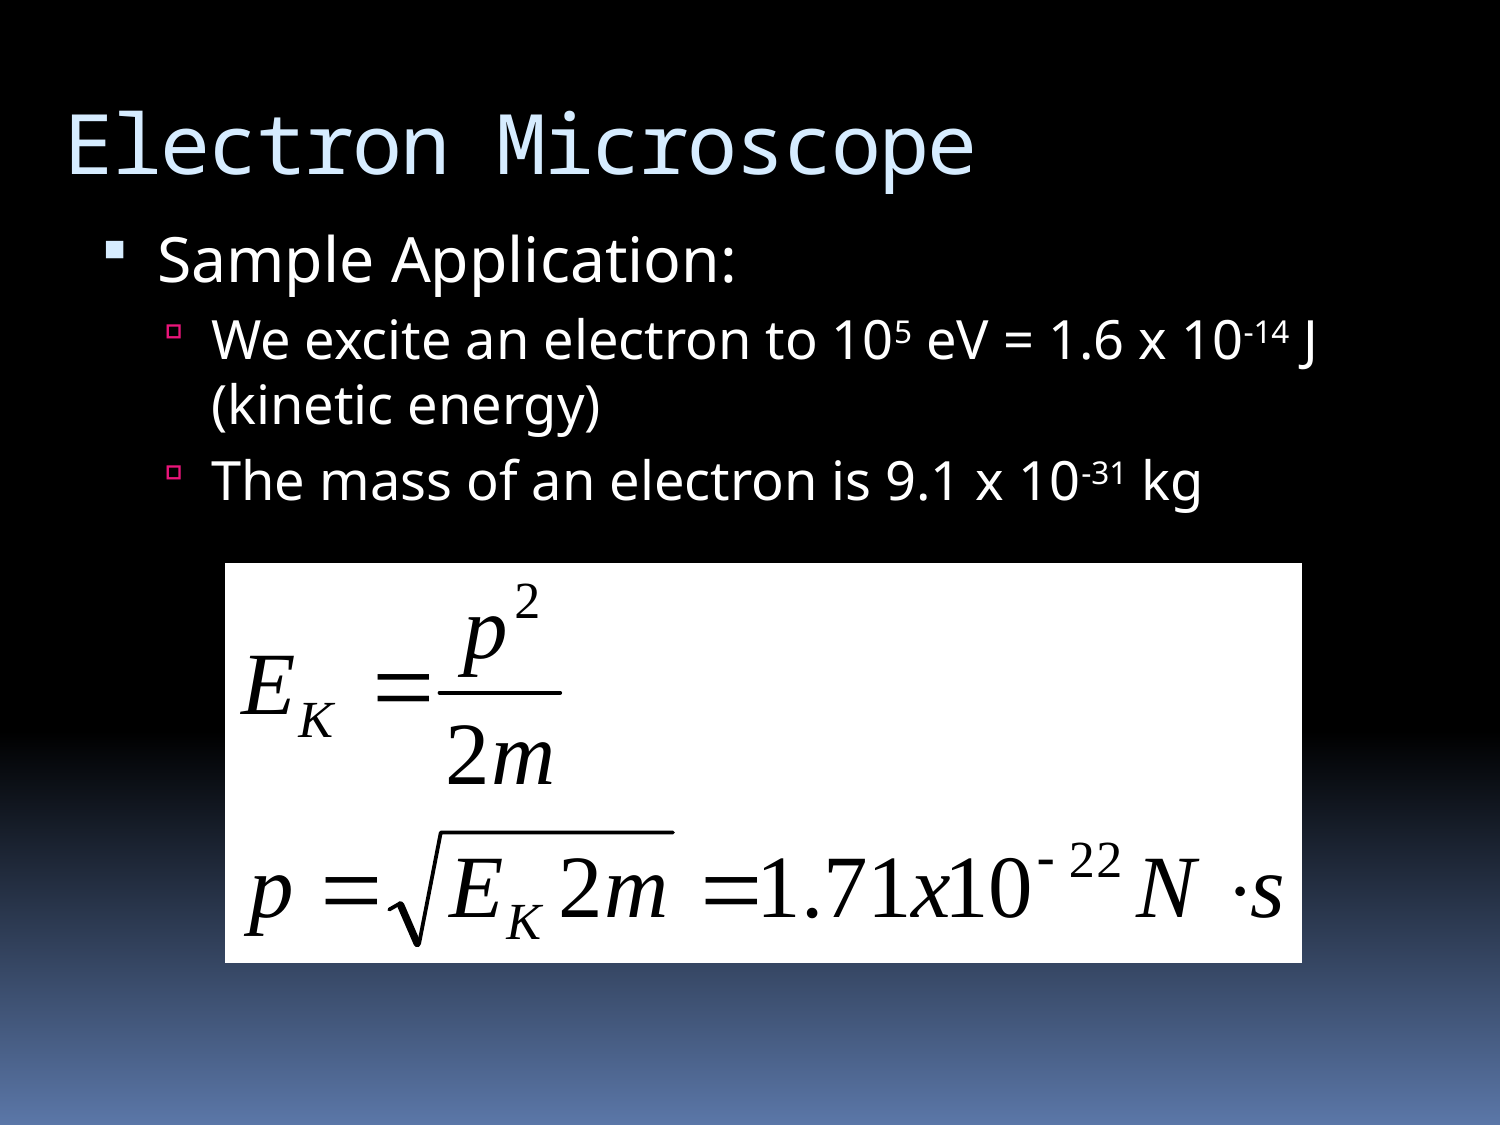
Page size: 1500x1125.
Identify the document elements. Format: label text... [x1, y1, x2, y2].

title Electron Microscope [50, 83, 1425, 234]
list Sample Application: We excite an electron to 105 eV = 1.6 x 10-14 J (kinetic energy) The mass of an electron is 9.1 x 10-31 kg [75, 212, 1425, 1043]
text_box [224, 562, 1303, 964]
